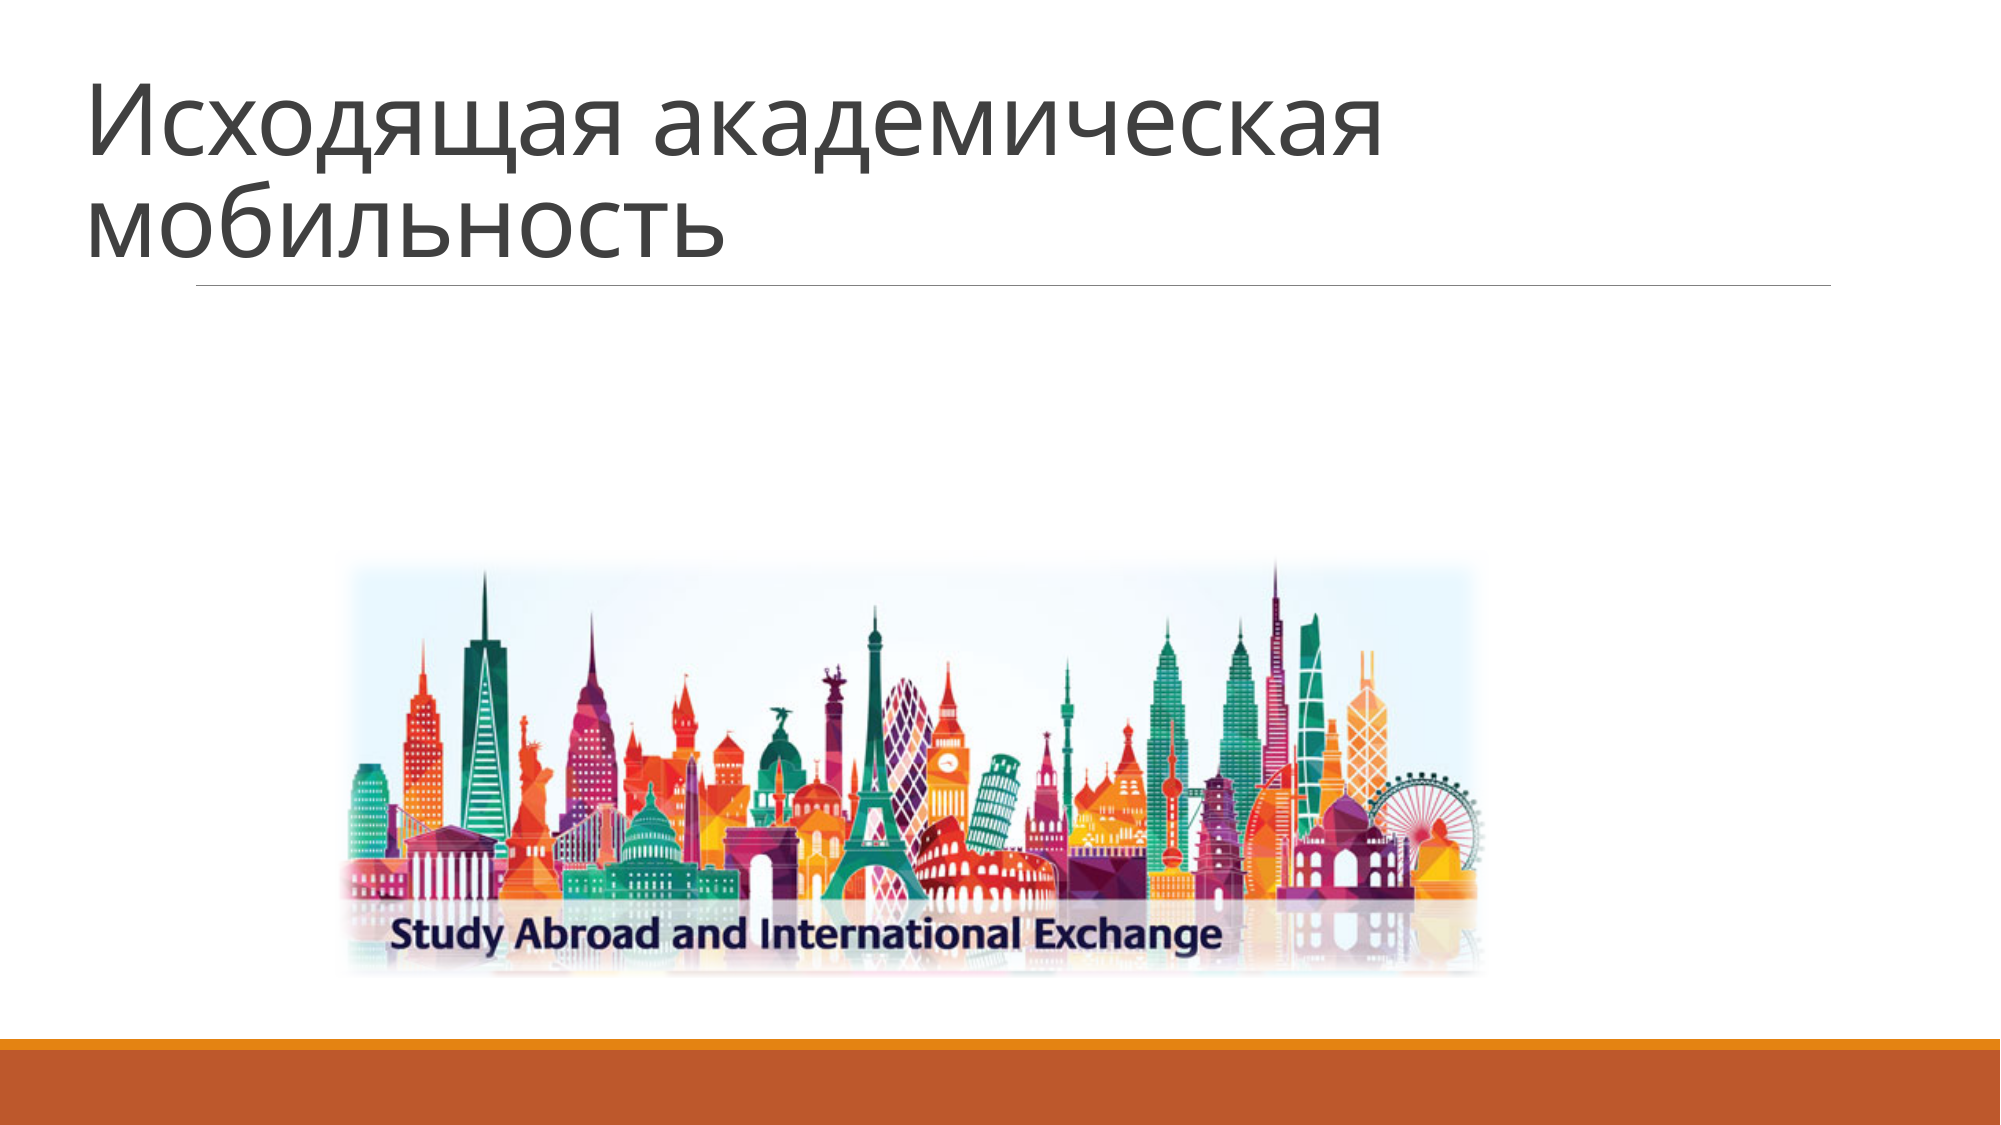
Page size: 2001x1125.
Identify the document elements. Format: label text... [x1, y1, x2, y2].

title Исходящая академическая мобильность [68, 47, 1830, 285]
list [334, 550, 1490, 979]
